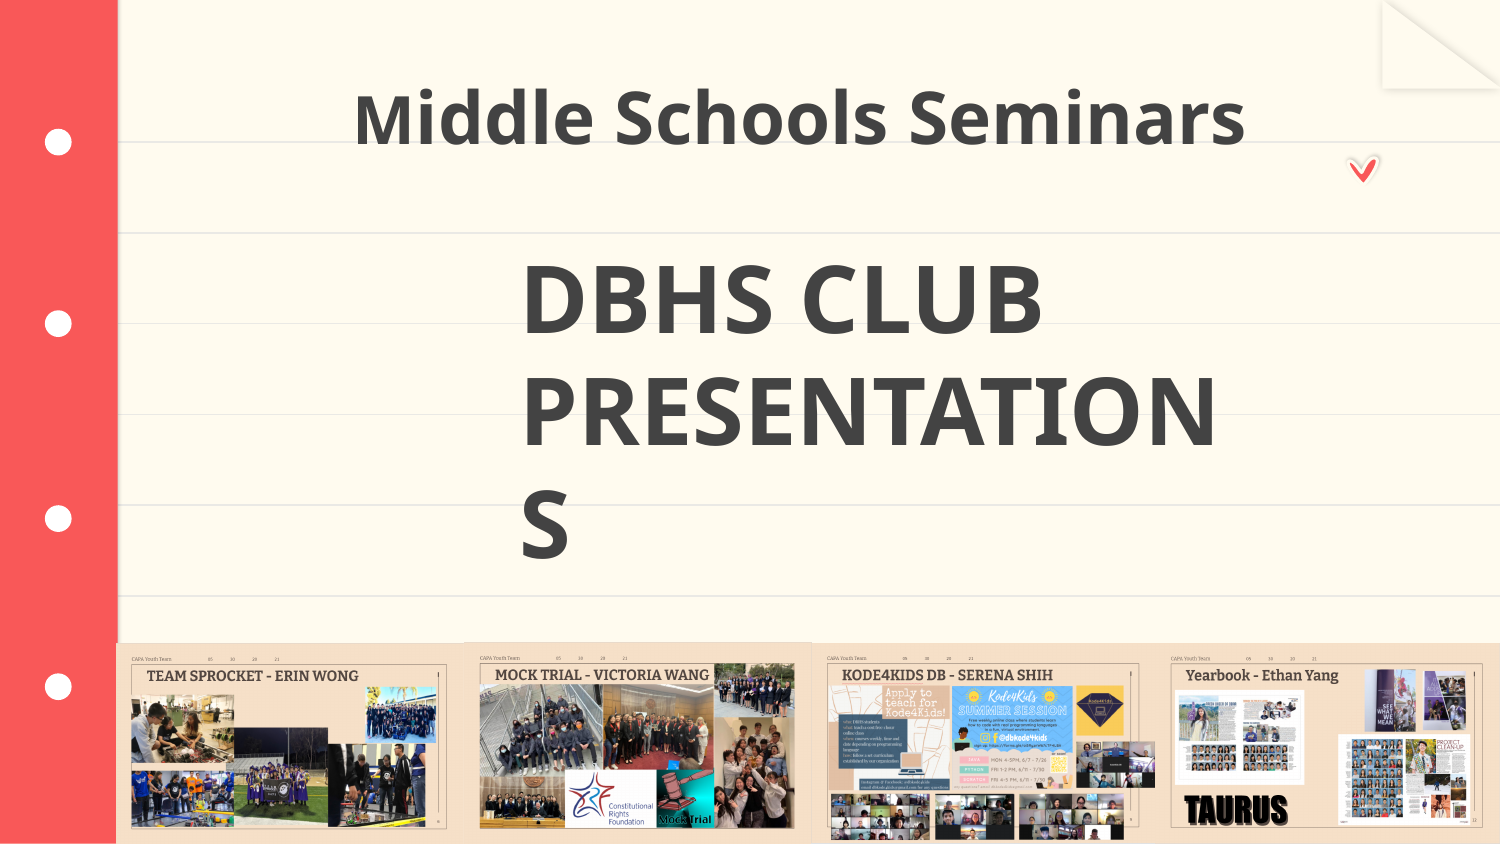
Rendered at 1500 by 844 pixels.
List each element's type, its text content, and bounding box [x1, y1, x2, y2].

title Middle Schools Seminars [235, 56, 1383, 151]
text_box DBHS CLUB PRESENTATIONS [504, 224, 1254, 392]
picture [116, 642, 1500, 844]
